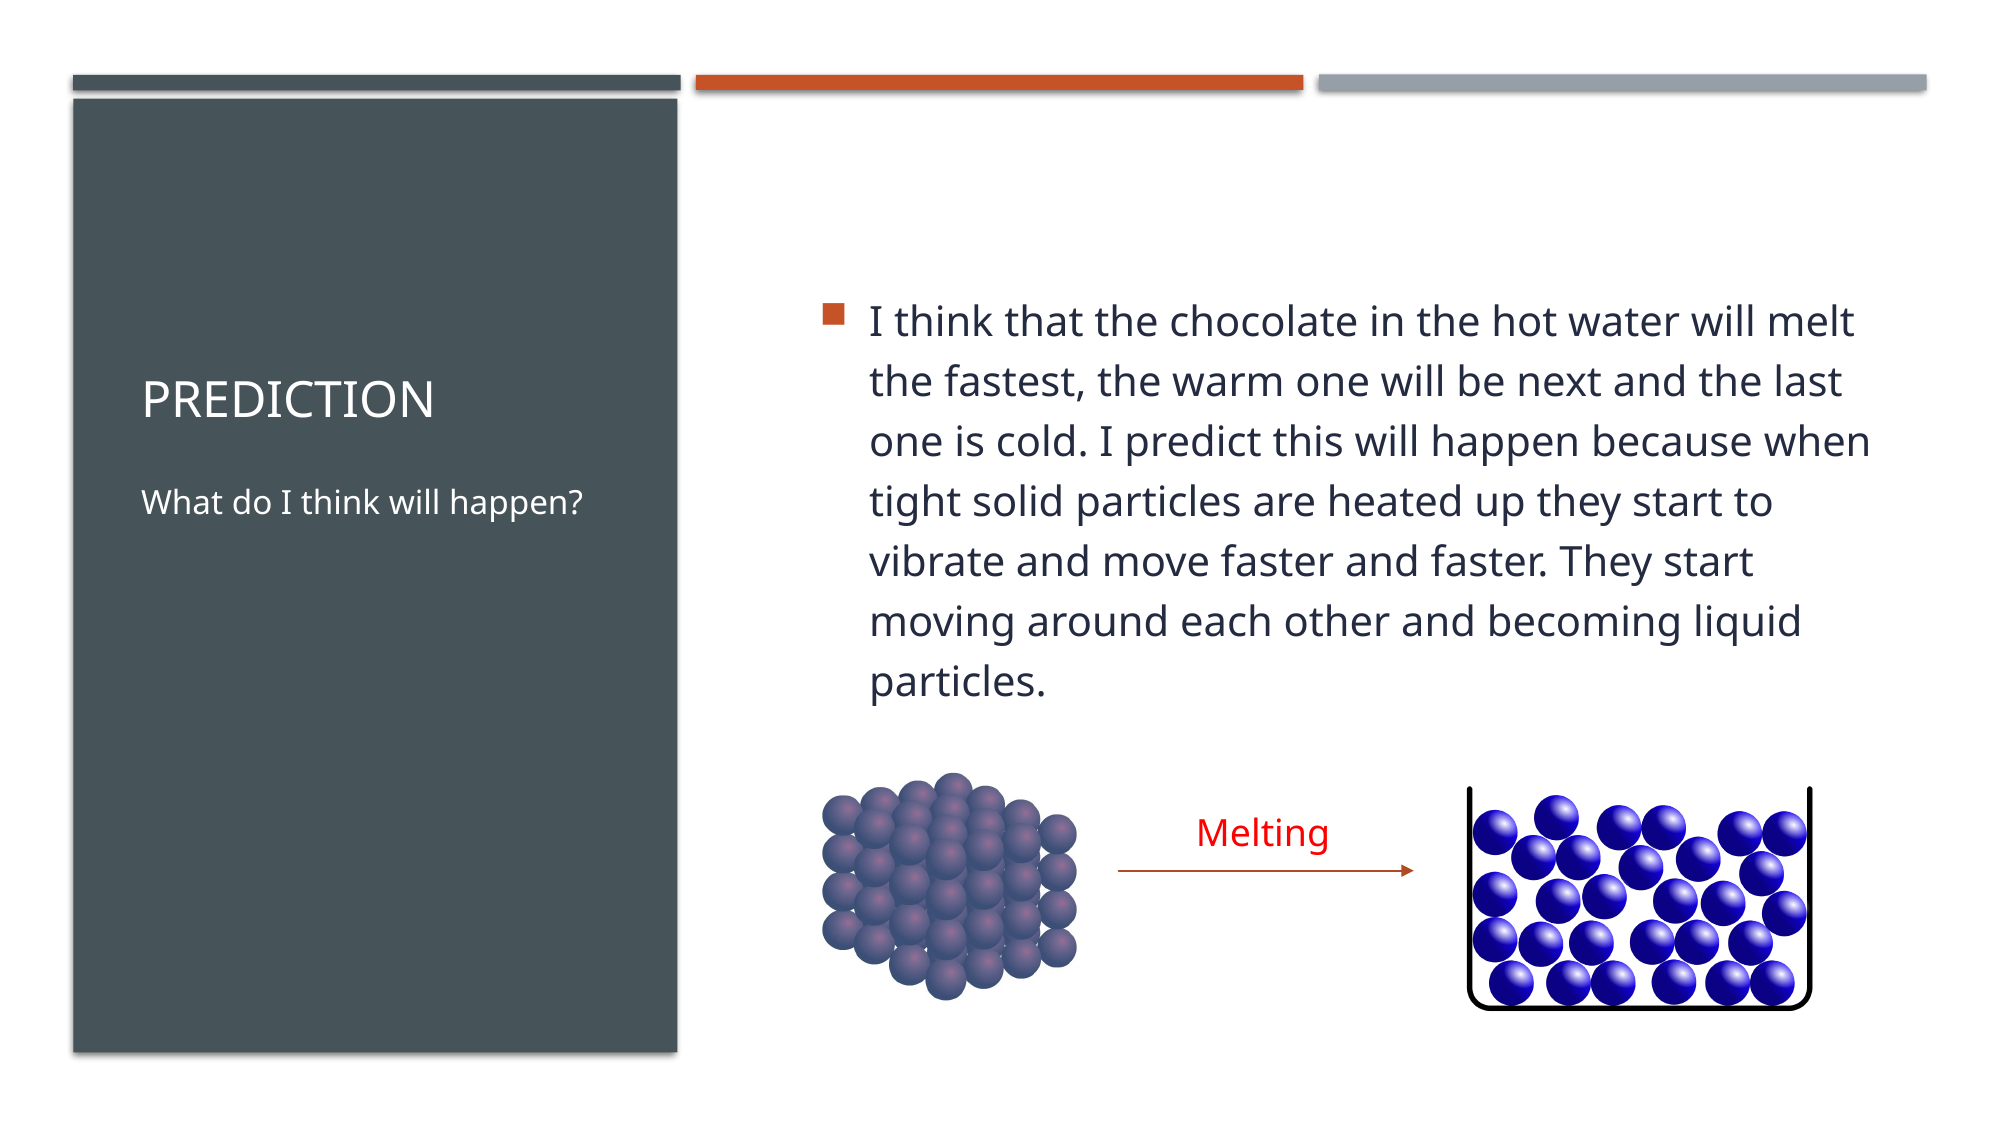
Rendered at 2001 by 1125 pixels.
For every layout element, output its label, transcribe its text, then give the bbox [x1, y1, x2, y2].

picture [803, 763, 1087, 1015]
title Prediction [125, 153, 624, 436]
list I think that the chocolate in the hot water will melt the fastest, the warm one will be next and the last one is cold. I predict this will happen because when tight solid particles are heated up they start to vibrate and move faster and faster. They start moving around each other and becoming liquid particles. [803, 193, 1895, 958]
list What do I think will happen? [125, 465, 624, 958]
picture [1462, 783, 1816, 1015]
text_box Melting [1181, 801, 1456, 862]
